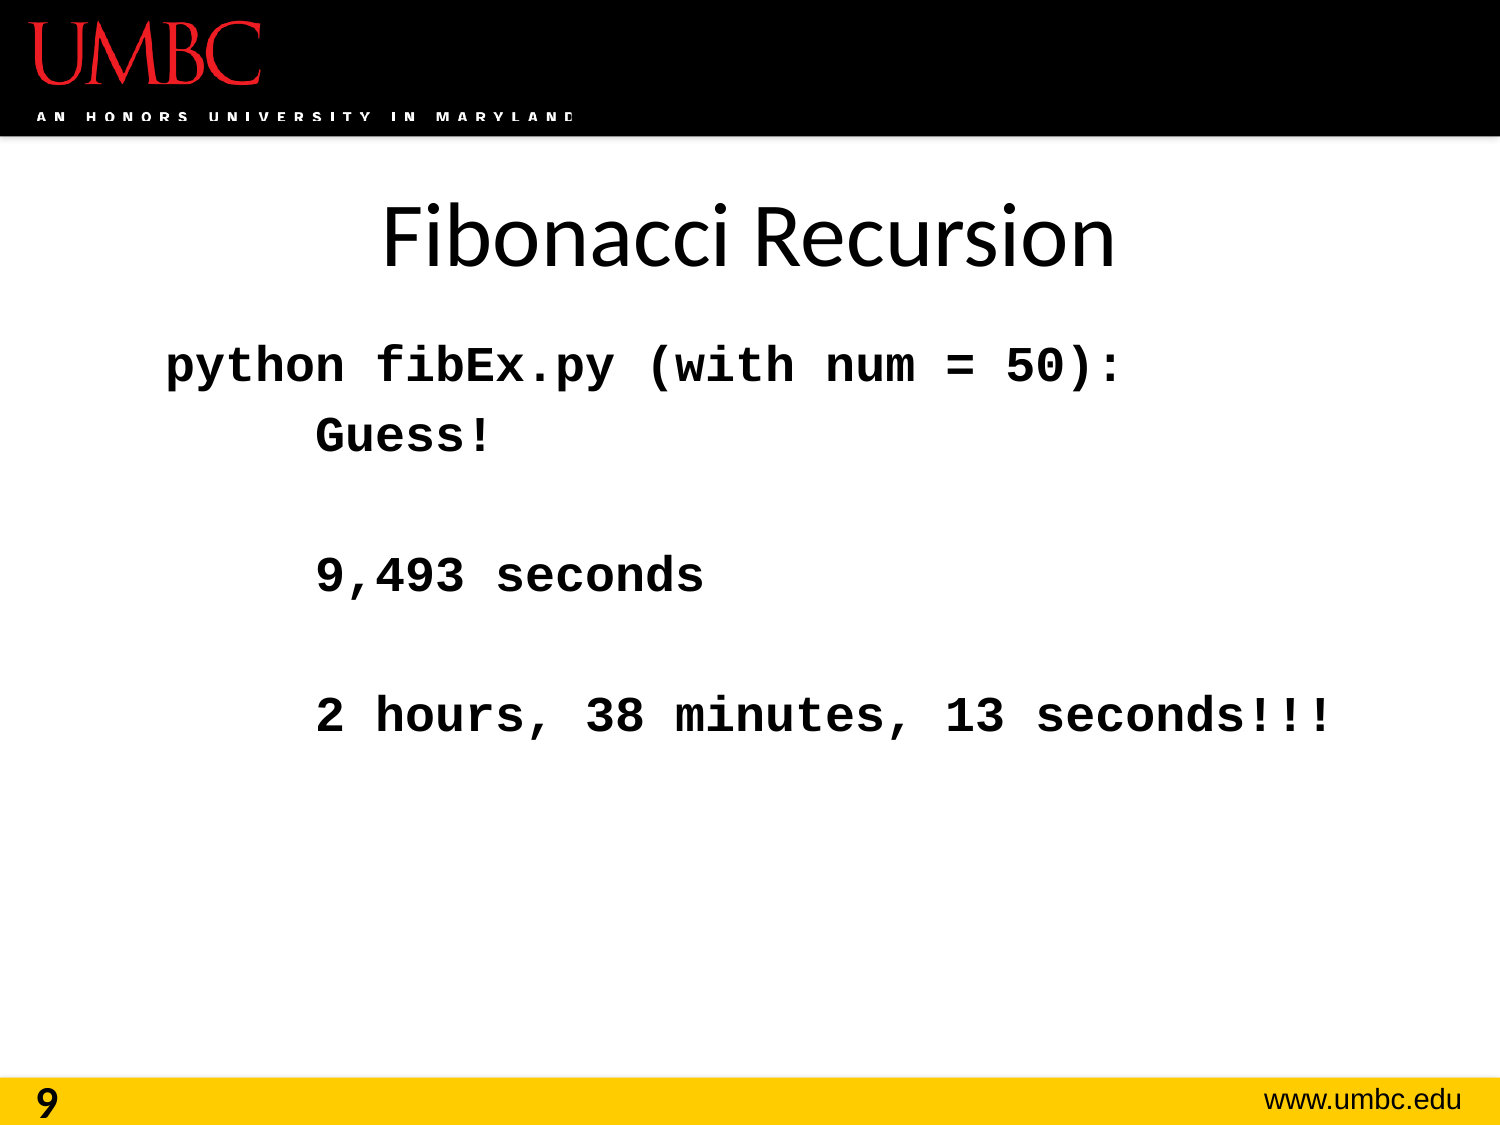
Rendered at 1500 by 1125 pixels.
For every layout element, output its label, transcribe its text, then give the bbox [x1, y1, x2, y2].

list python fibEx.py (with num = 50): Guess! 9,493 seconds 2 hours, 38 minutes, 13 seconds!!! [75, 324, 1425, 1066]
title Fibonacci Recursion [75, 136, 1425, 324]
slide_number 9 [0, 1065, 94, 1125]
